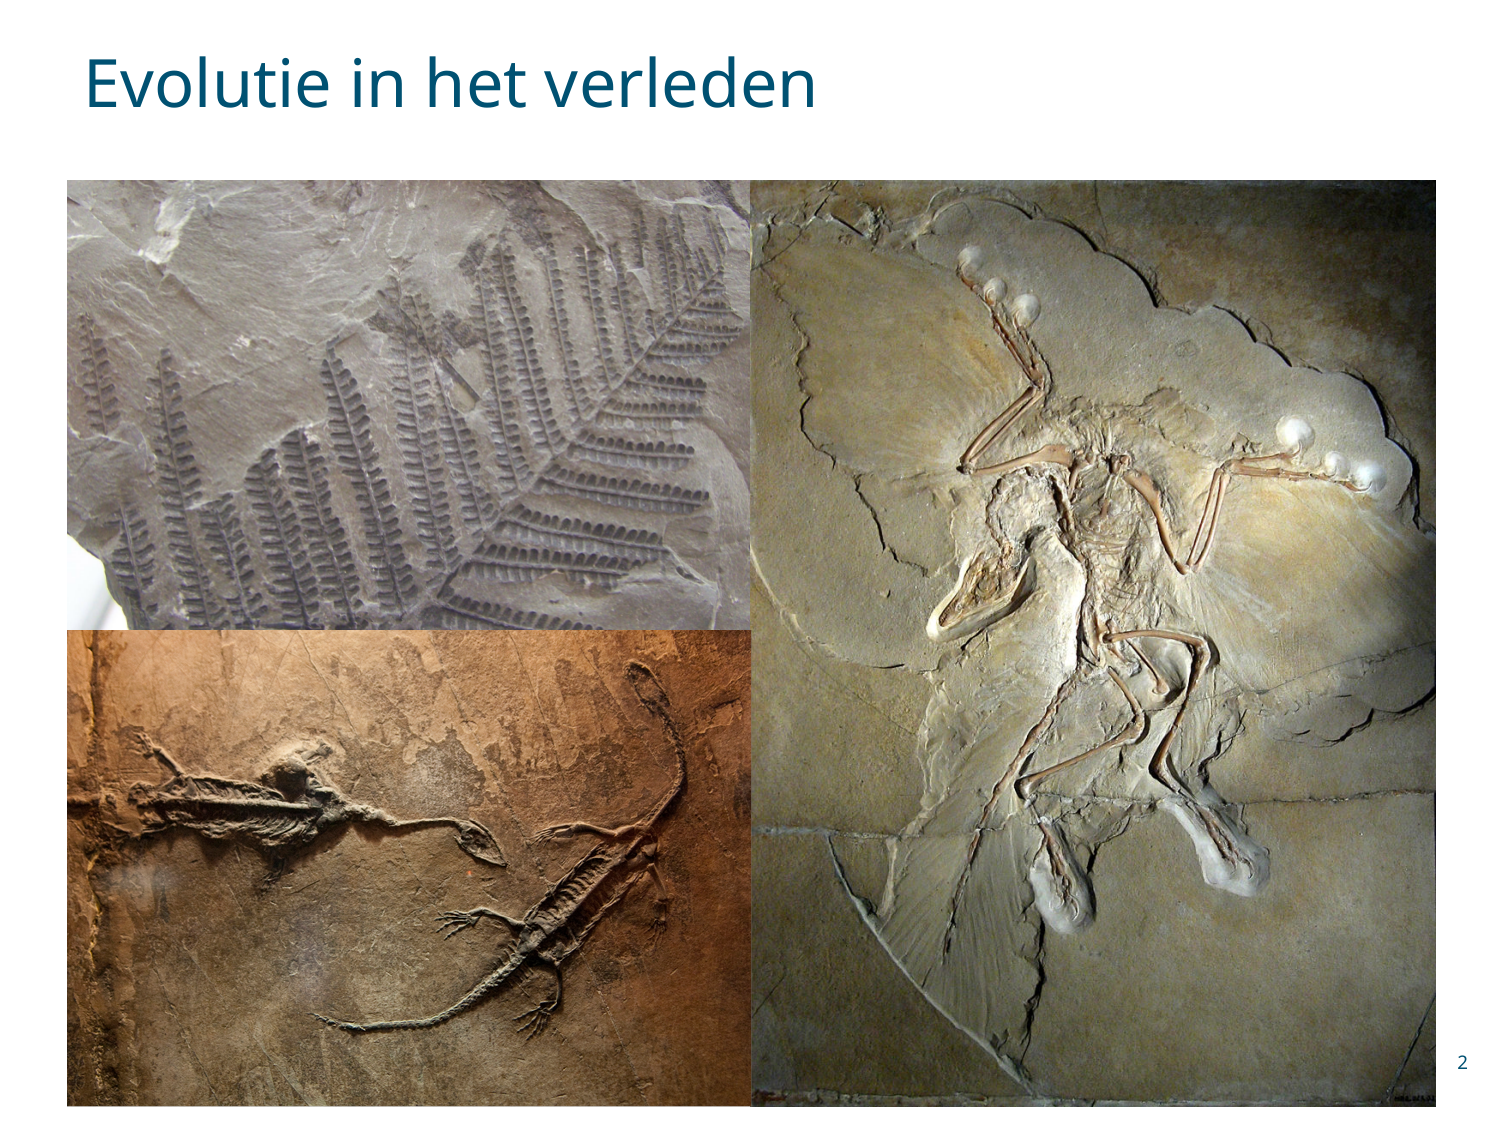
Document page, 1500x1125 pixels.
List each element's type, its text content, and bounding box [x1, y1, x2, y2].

title Evolutie in het verleden [80, 37, 1466, 176]
picture [0, 0, 1500, 1125]
slide_number 2 [1440, 1051, 1475, 1079]
